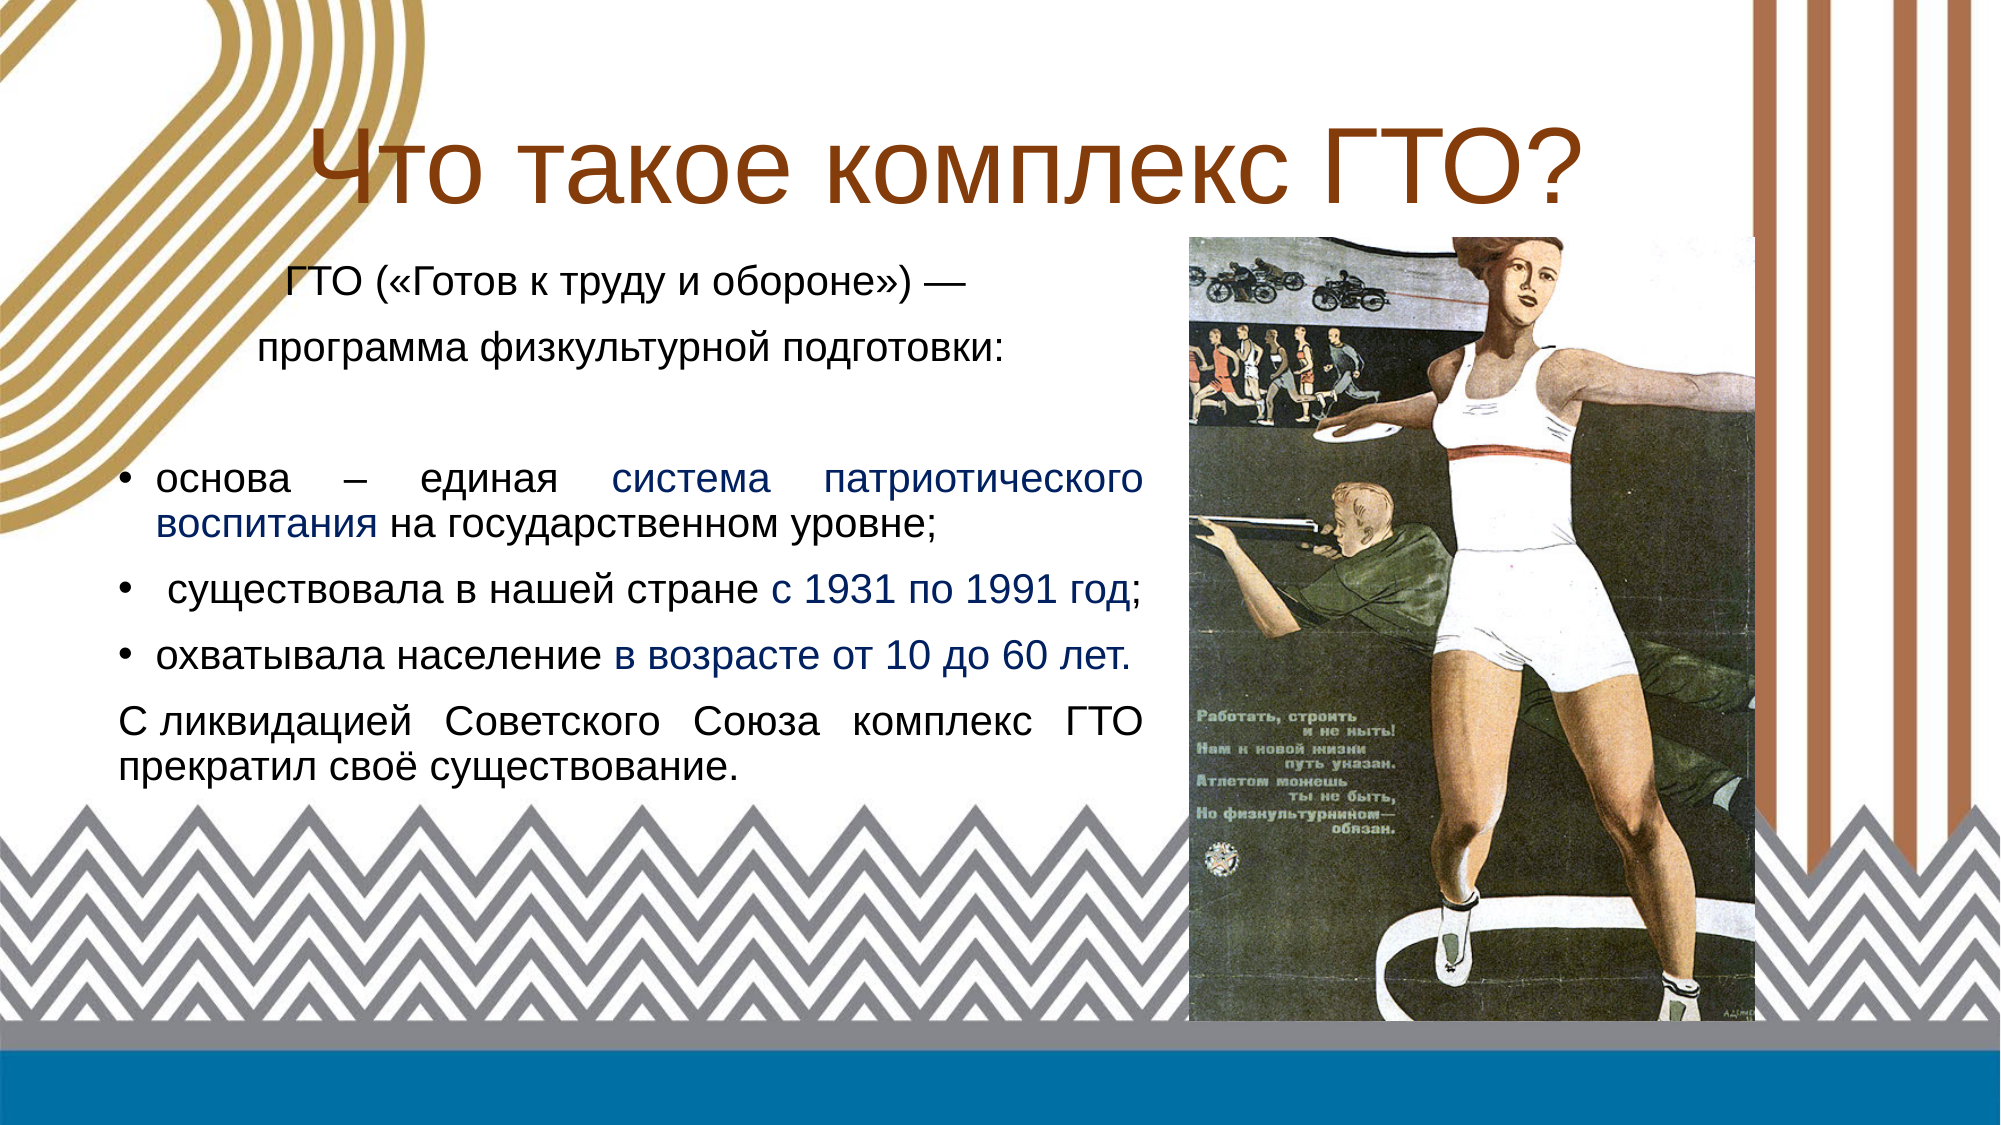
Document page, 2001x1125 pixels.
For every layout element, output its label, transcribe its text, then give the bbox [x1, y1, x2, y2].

picture [0, 0, 2001, 1052]
title Что такое комплекс ГТО? [137, 59, 1755, 278]
list ГТО («Готов к труду и обороне») — программа физкультурной подготовки: основа – единая система патриотического воспитания на государственном уровне; существовала в нашей стране с 1931 по 1991 год; охватывала население в возрасте от 10 до 60 лет. С ликвидацией Советского Союза комплекс ГТО прекратил своё существование. [103, 251, 1160, 778]
